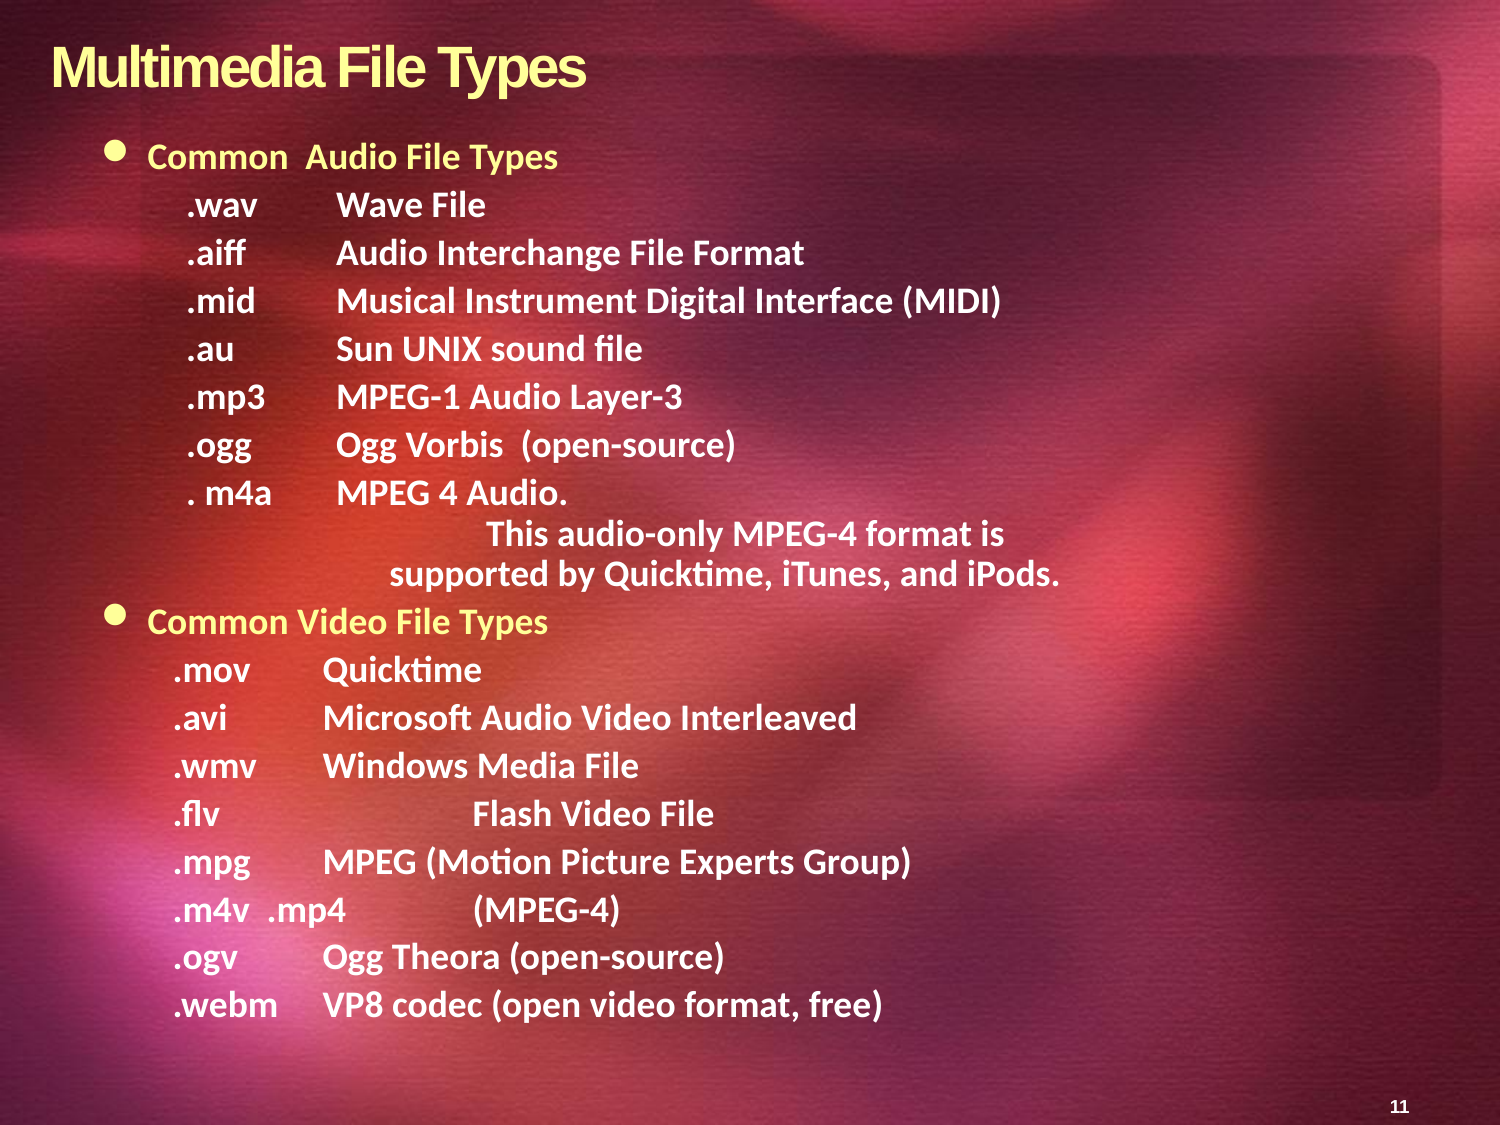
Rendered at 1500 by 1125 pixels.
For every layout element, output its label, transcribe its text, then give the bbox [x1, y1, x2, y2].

list Common Audio File Types .wav Wave File .aiff Audio Interchange File Format .mid Musical Instrument Digital Interface (MIDI) .au Sun UNIX sound file .mp3 MPEG-1 Audio Layer-3 .ogg Ogg Vorbis (open-source) . m4a MPEG 4 Audio. This audio-only MPEG-4 format is supported by Quicktime, iTunes, and iPods. Common Video File Types .mov Quicktime .avi Microsoft Audio Video Interleaved .wmv Windows Media File .flv Flash Video File .mpg MPEG (Motion Picture Experts Group) .m4v .mp4 (MPEG-4) .ogv Ogg Theora (open-source) .webm VP8 codec (open video format, free) [87, 137, 1275, 1060]
picture [0, 0, 1500, 1125]
title Multimedia File Types [50, 37, 1500, 102]
